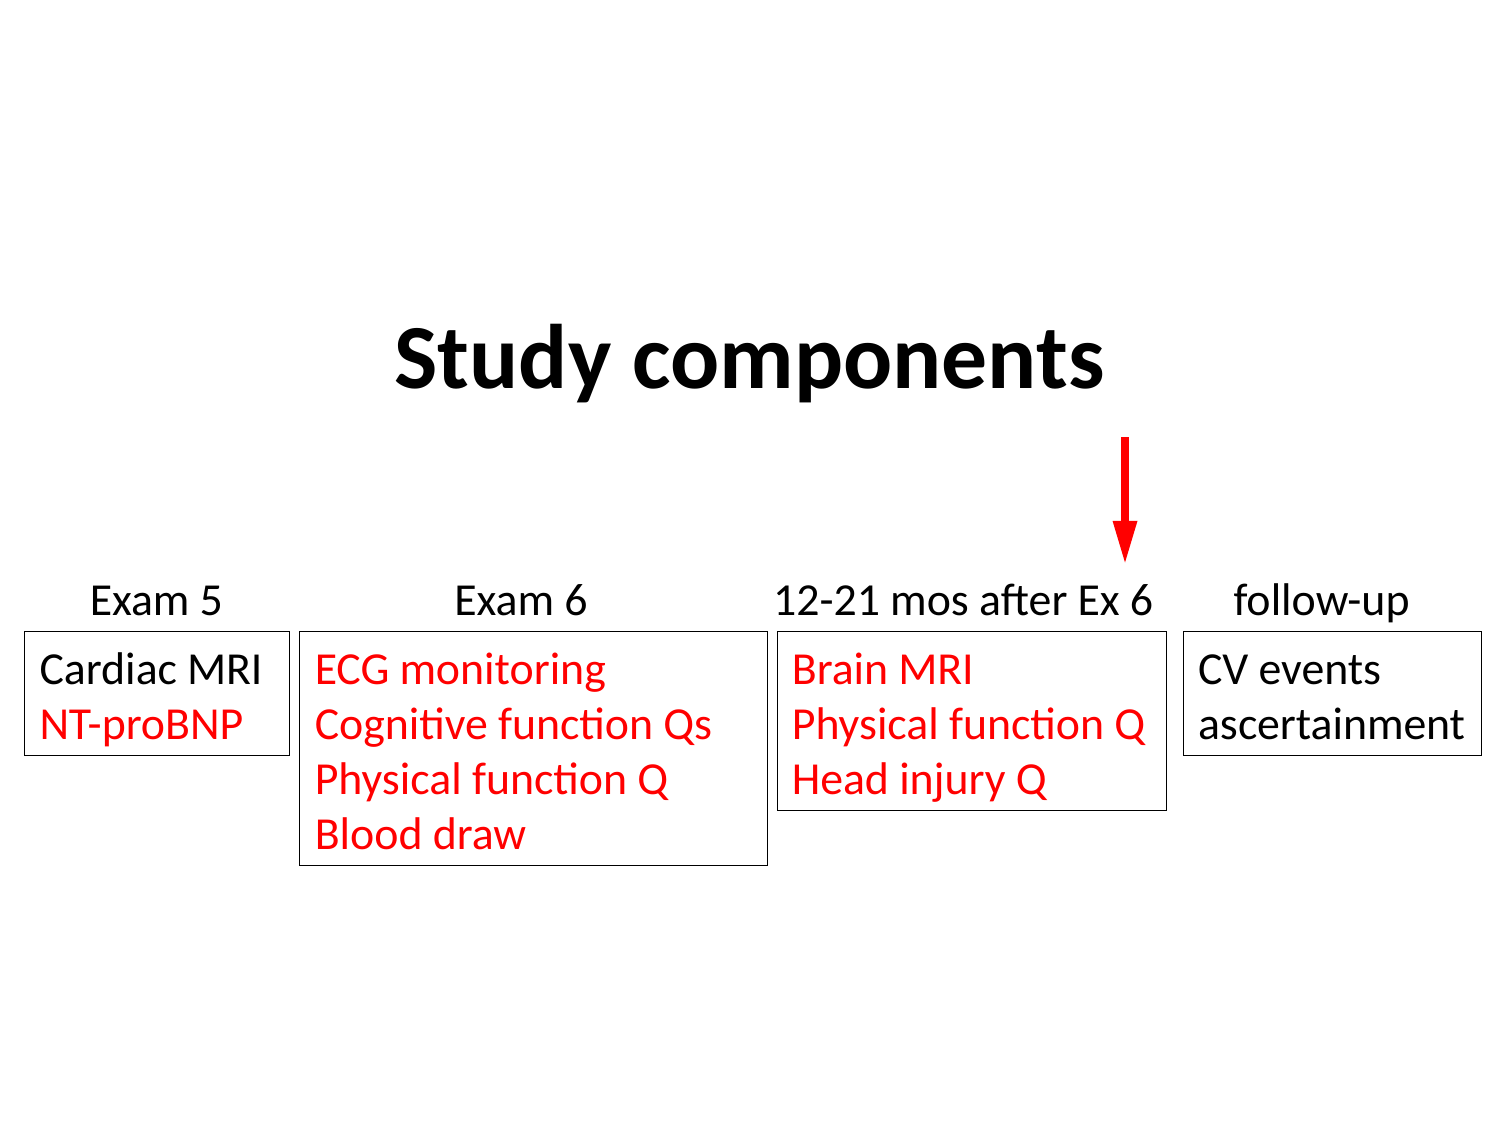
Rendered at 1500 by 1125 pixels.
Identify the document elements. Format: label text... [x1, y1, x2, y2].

text_box Exam 5 Exam 6 12-21 mos after Ex 6 follow-up [74, 562, 1455, 633]
text_box Brain MRI Physical function Q Head injury Q [777, 633, 1167, 811]
text_box Cardiac MRI NT-proBNP [24, 631, 290, 756]
text_box Study components [74, 291, 1425, 413]
text_box CV events ascertainment [1183, 631, 1482, 756]
text_box ECG monitoring Cognitive function Qs Physical function Q Blood draw [299, 633, 768, 866]
